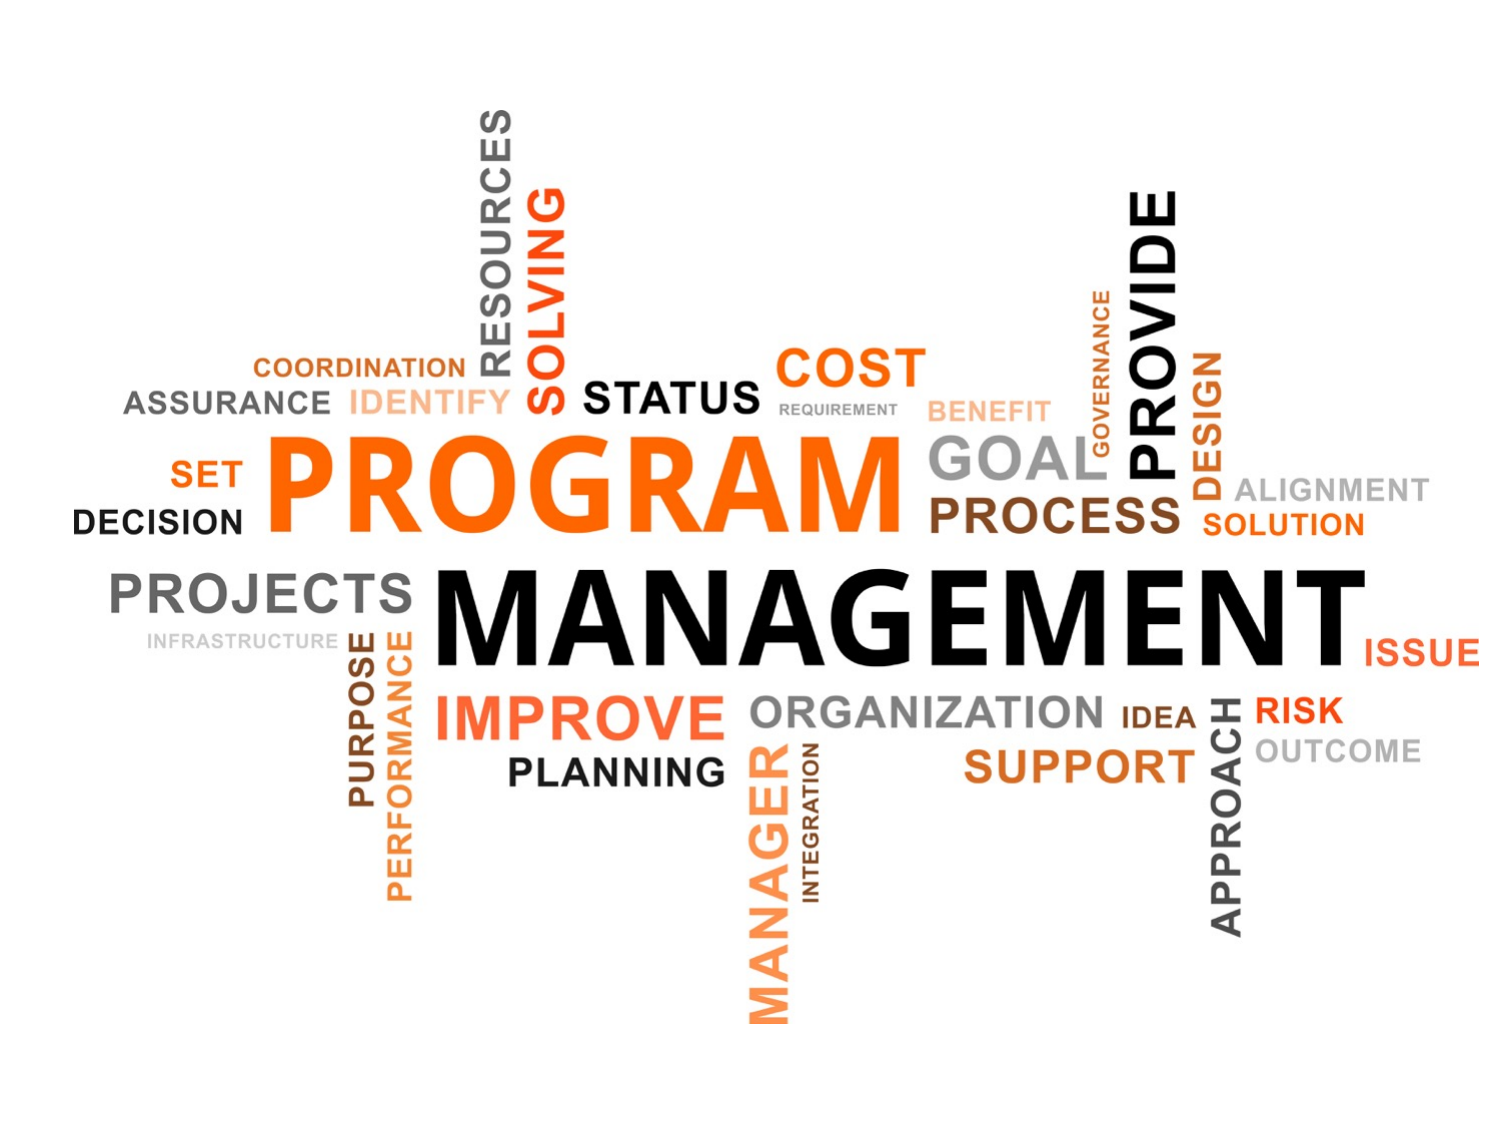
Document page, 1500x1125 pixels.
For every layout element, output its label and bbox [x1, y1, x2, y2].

picture [74, 110, 1479, 1024]
